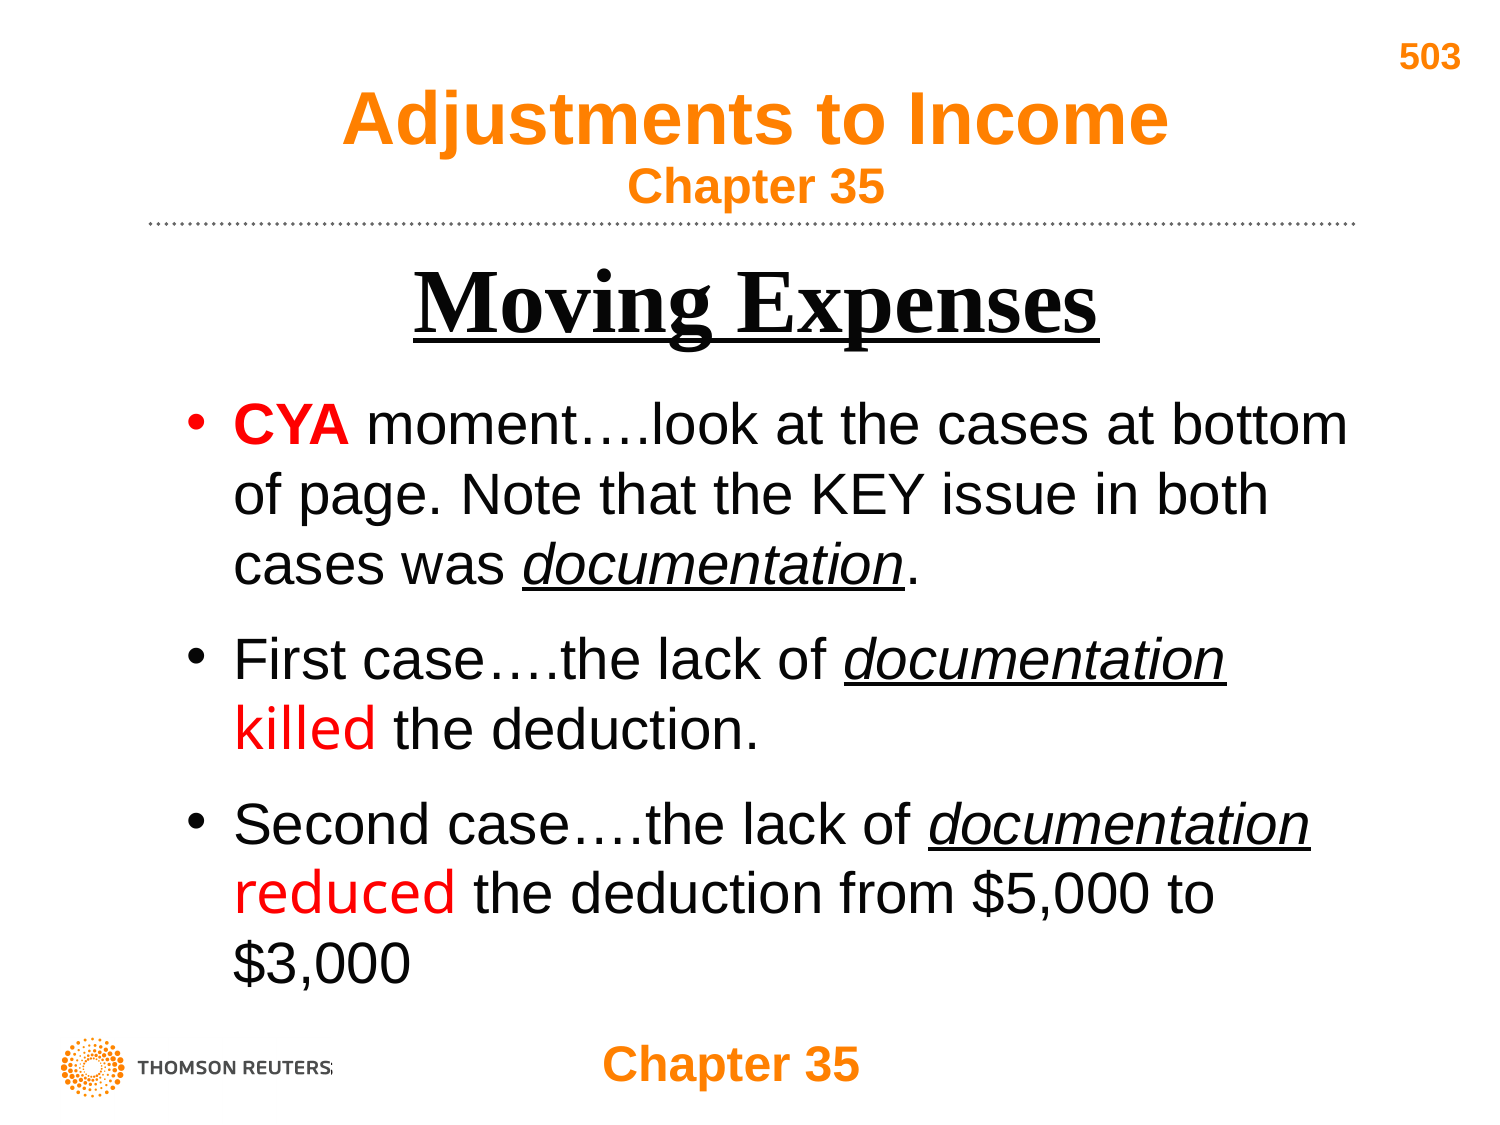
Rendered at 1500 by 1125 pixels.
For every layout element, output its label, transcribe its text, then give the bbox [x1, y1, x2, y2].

text_box CYA moment….look at the cases at bottom of page. Note that the KEY issue in both cases was documentation. First case….the lack of documentation killed the deduction. Second case….the lack of documentation reduced the deduction from $5,000 to $3,000 [171, 378, 1372, 1003]
text_box 503 [1384, 24, 1485, 85]
list Moving Expenses [158, 253, 1385, 379]
title Adjustments to Income Chapter 35 [162, 55, 1351, 215]
text_box Chapter 35 [587, 1024, 875, 1093]
picture [60, 1037, 333, 1125]
